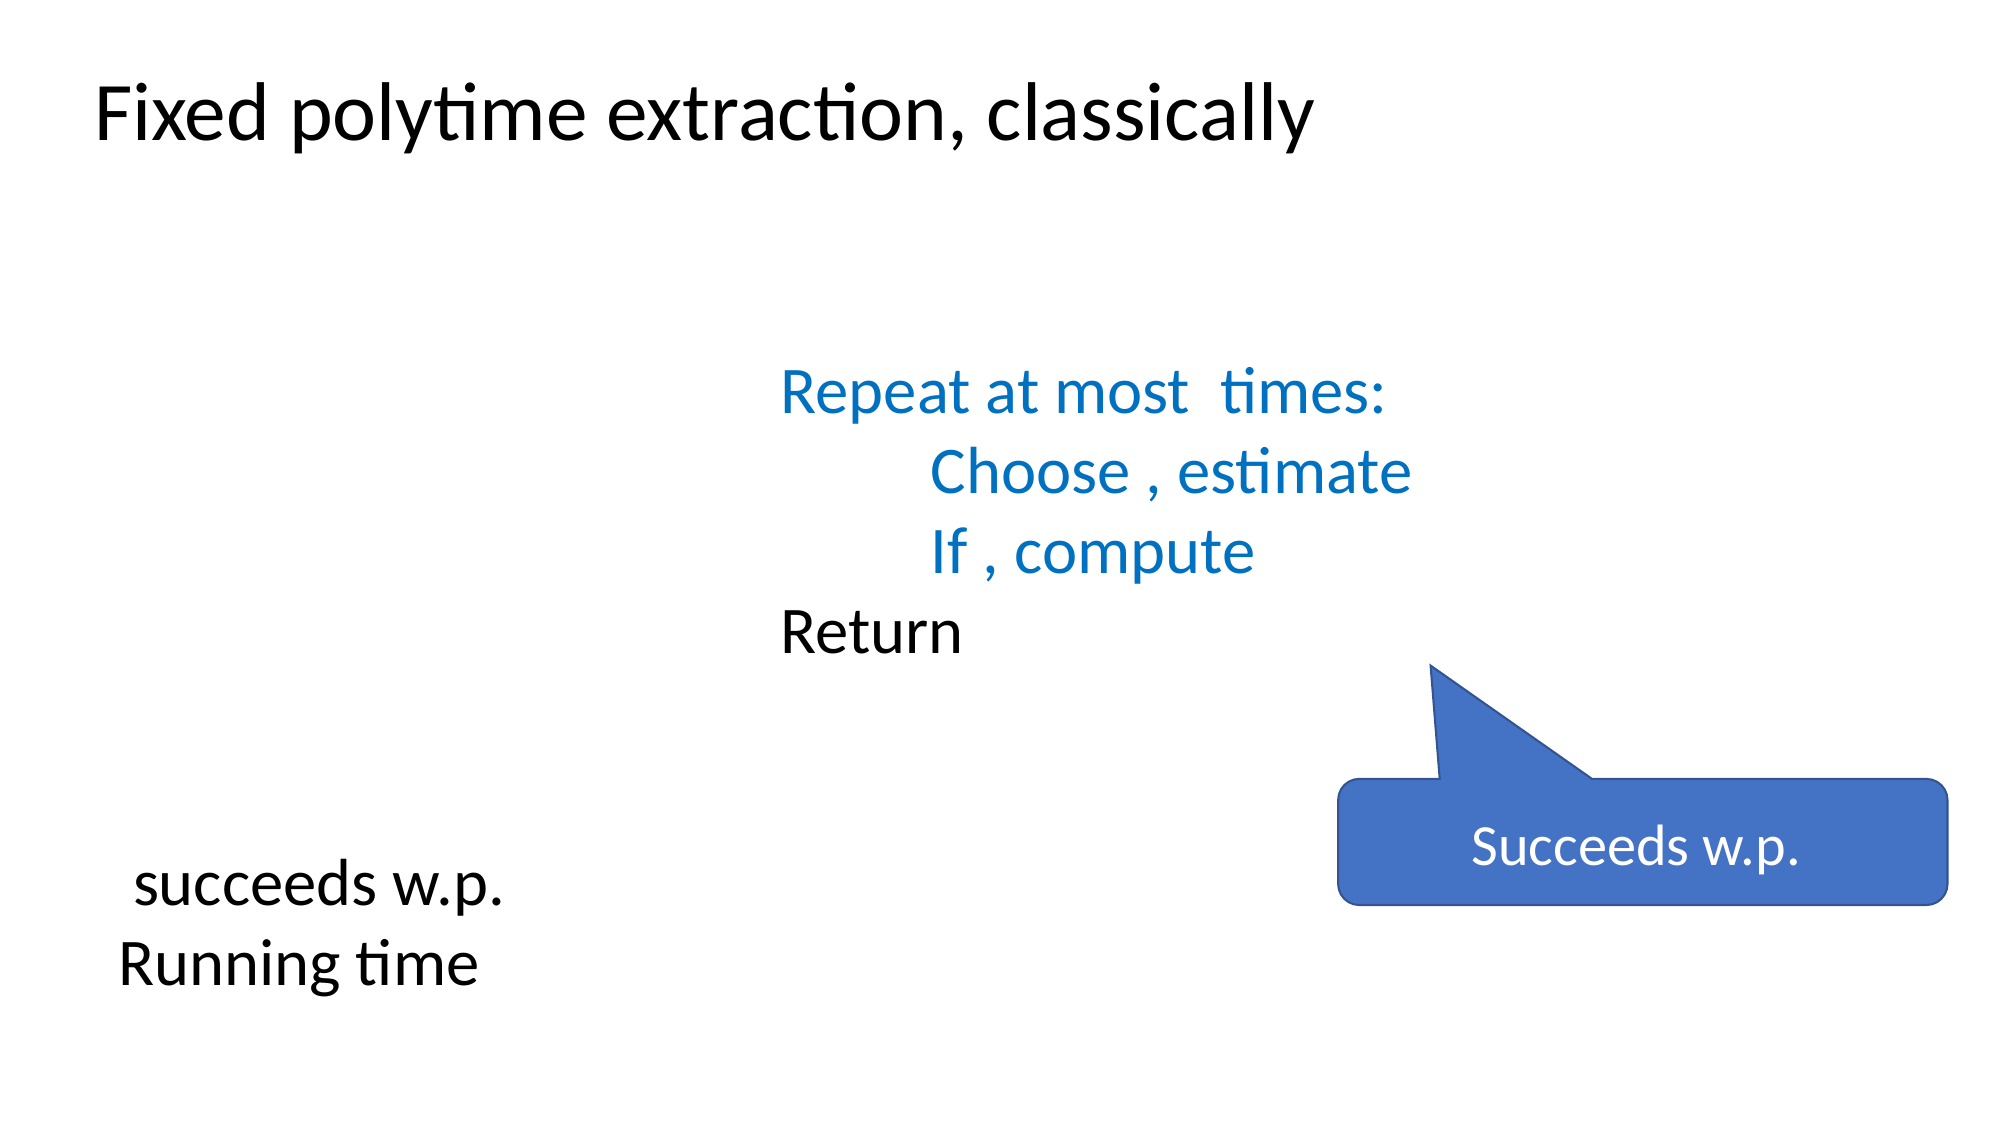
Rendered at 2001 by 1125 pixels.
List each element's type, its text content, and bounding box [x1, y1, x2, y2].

text_box Fixed polytime extraction, classically [79, 50, 1332, 165]
